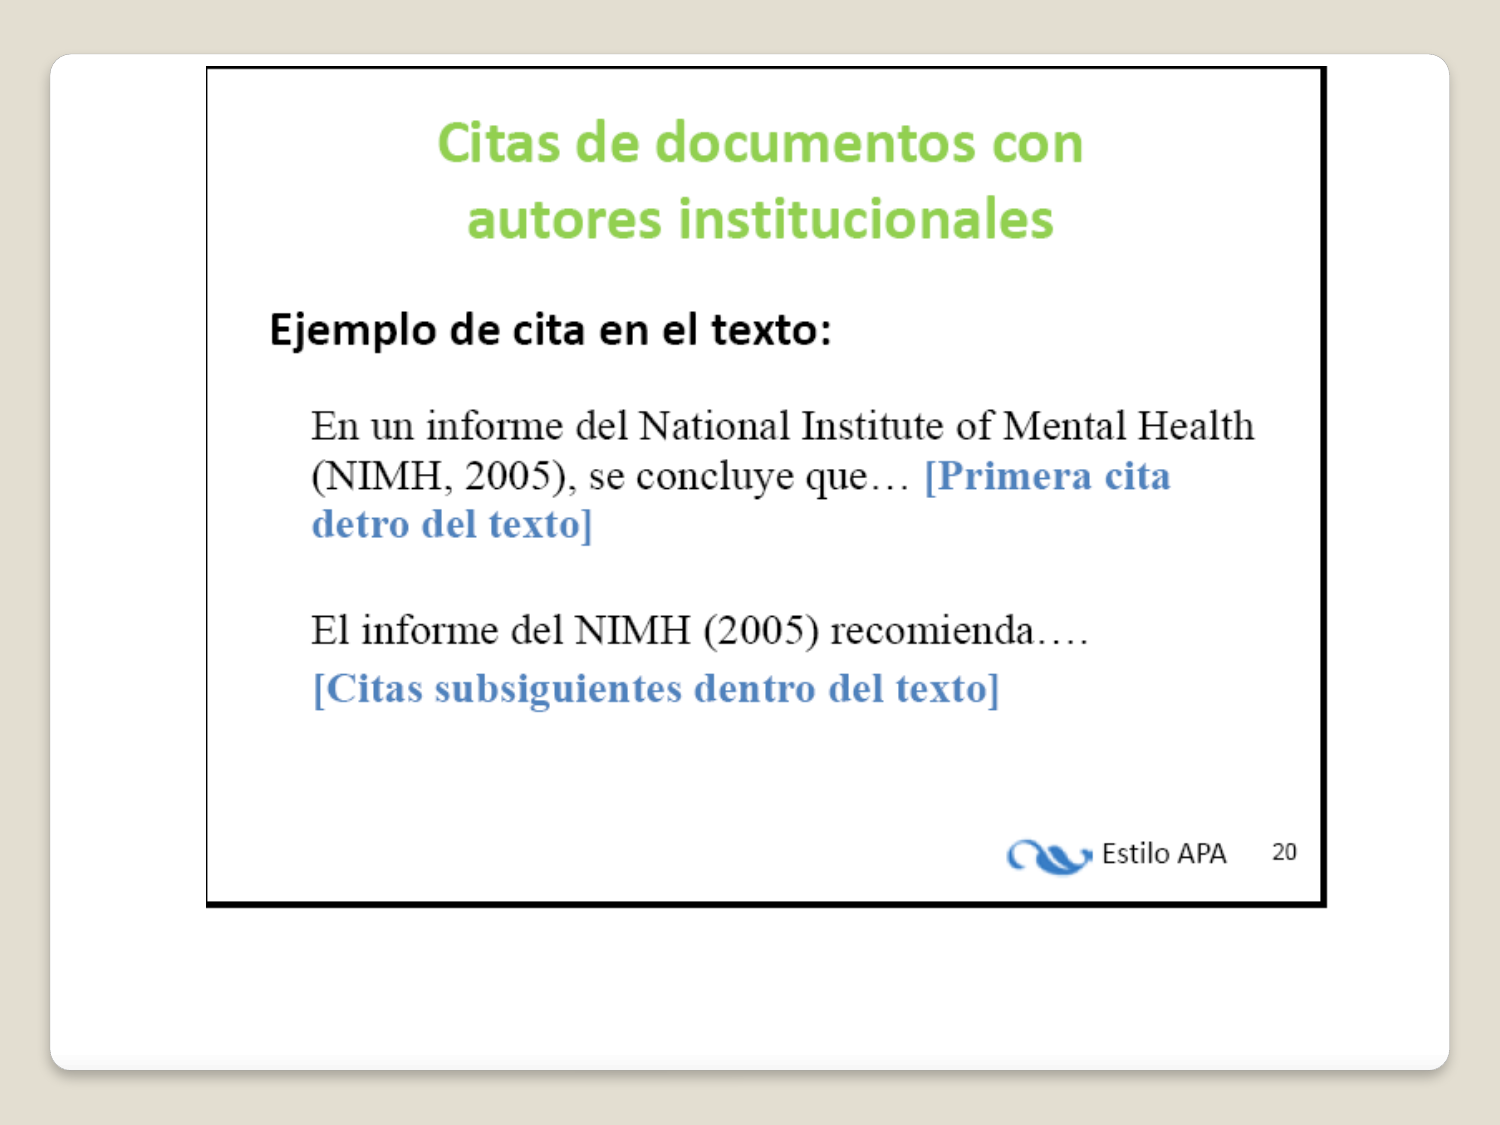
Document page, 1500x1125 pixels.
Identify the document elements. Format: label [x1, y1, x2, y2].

picture [206, 66, 1330, 910]
